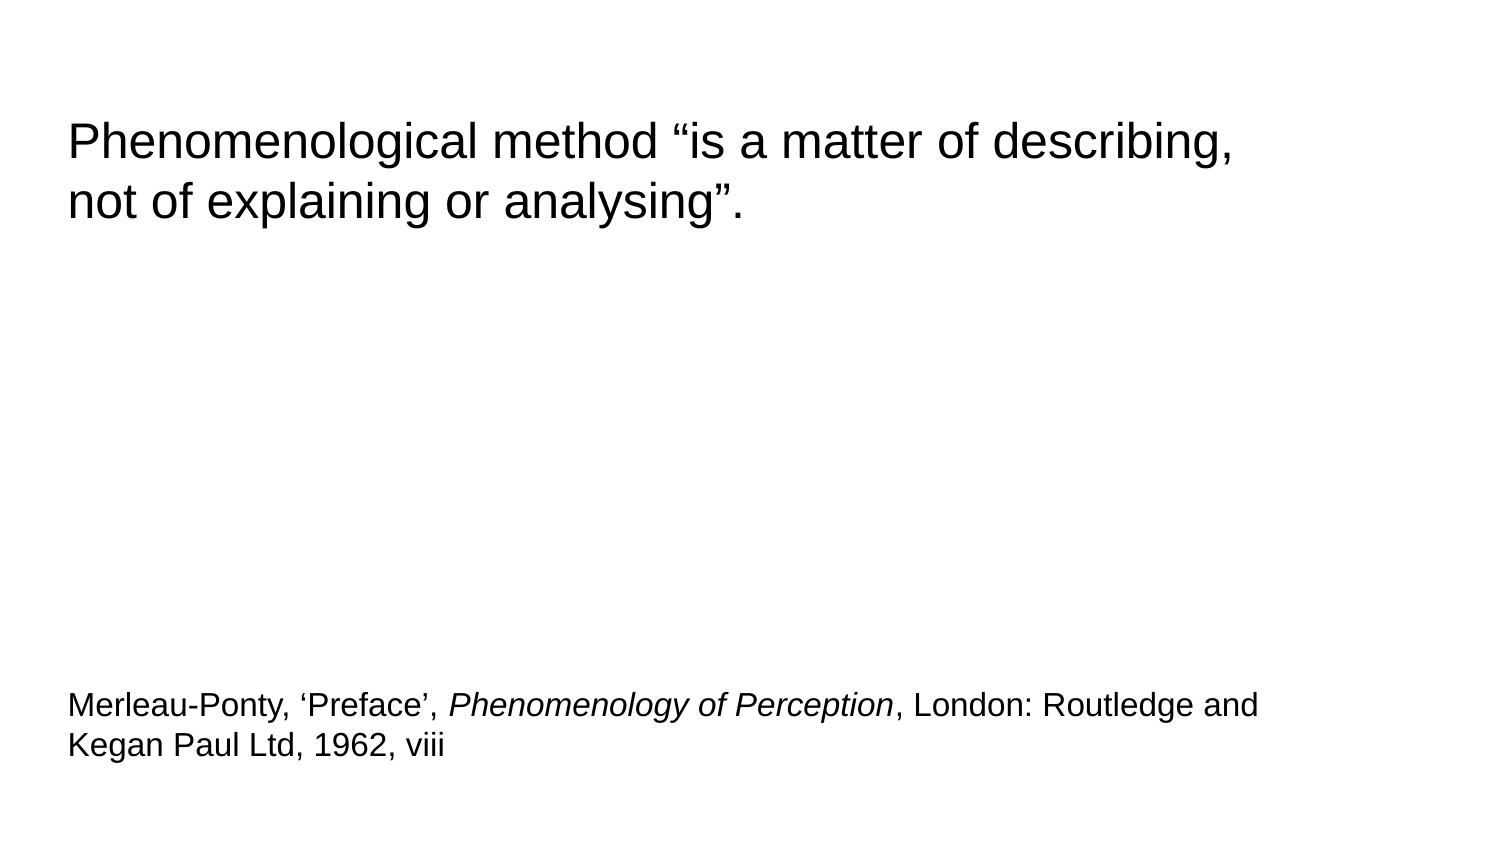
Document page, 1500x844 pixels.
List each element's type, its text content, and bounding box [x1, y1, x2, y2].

text_box Phenomenological method “is a matter of describing, not of explaining or analysing”. Merleau-Ponty, ‘Preface’, Phenomenology of Perception, London: Routledge and Kegan Paul Ltd, 1962, viii [53, 40, 1353, 771]
